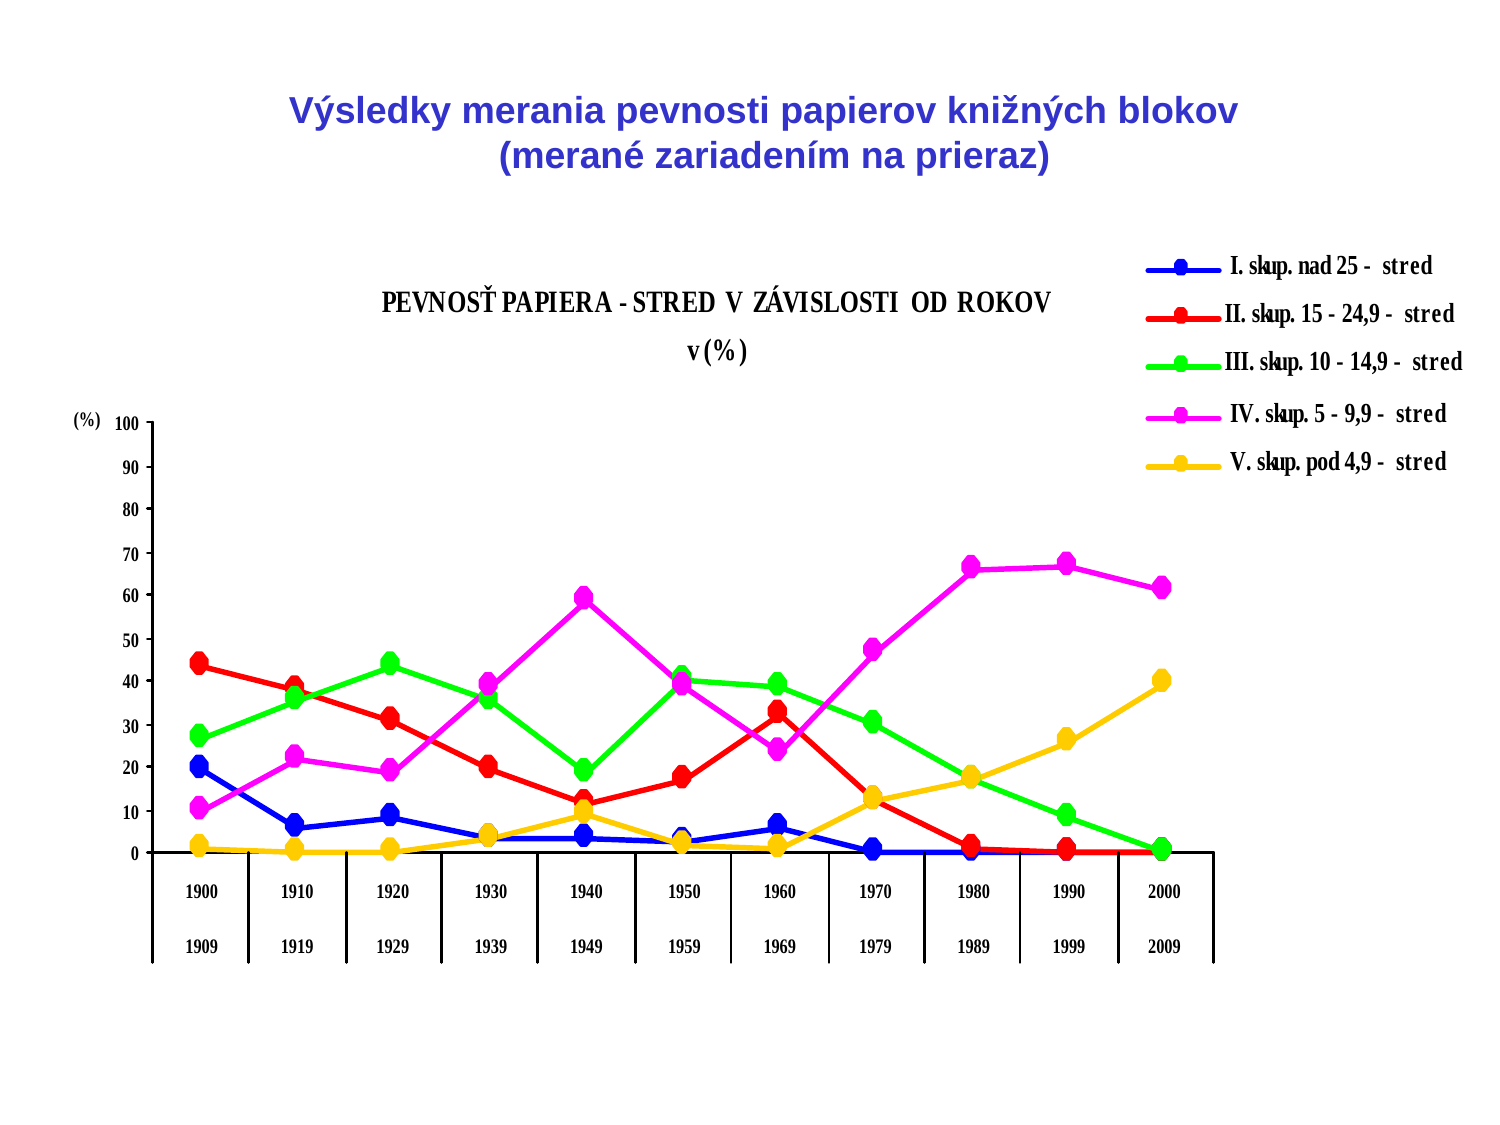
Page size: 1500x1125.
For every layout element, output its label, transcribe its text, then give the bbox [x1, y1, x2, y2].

text_box Výsledky merania pevnosti papierov knižných blokov (merané zariadením na prieraz) [124, 78, 1404, 183]
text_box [0, 184, 1500, 1081]
